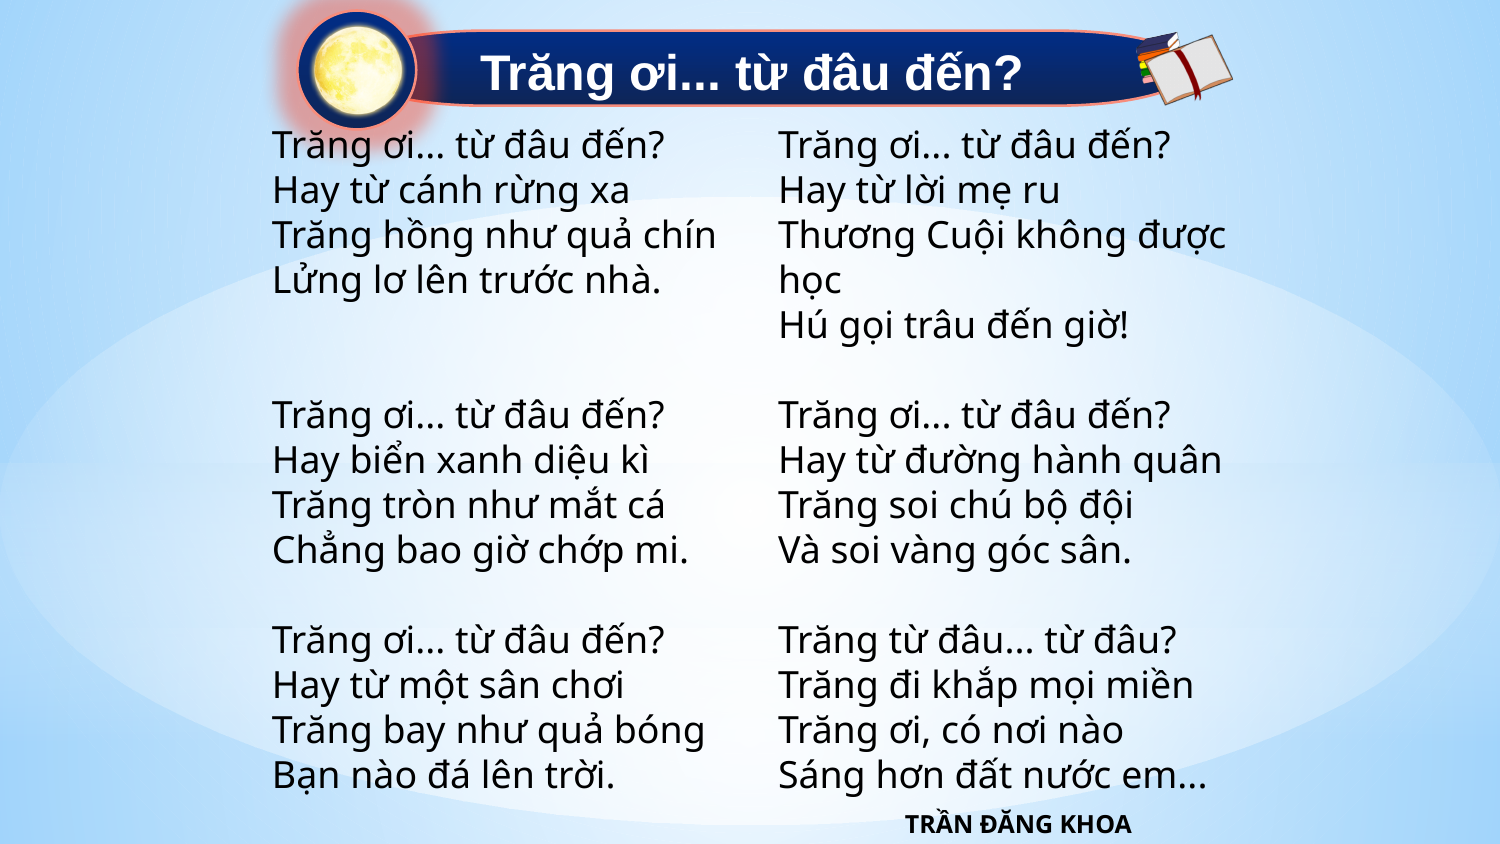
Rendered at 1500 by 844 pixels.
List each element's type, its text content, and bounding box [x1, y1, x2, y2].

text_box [422, 10, 1194, 130]
text_box Trăng ơi... từ đâu đến? Hay từ cánh rừng xa Trăng hồng như quả chín Lửng lơ lên trước nhà. Trăng ơi... từ đâu đến? Hay biển xanh diệu kì Trăng tròn như mắt cá Chẳng bao giờ chớp mi. Trăng ơi... từ đâu đến? Hay từ một sân chơi Trăng bay như quả bóng Bạn nào đá lên trời. [271, 120, 732, 841]
picture [1140, 23, 1235, 103]
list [295, 6, 418, 128]
text_box Trăng ơi... từ đâu đến? Hay từ lời mẹ ru Thương Cuội không được học Hú gọi trâu đến giờ! Trăng ơi... từ đâu đến? Hay từ đường hành quân Trăng soi chú bộ đội Và soi vàng góc sân. Trăng từ đâu... từ đâu? Trăng đi khắp mọi miền Trăng ơi, có nơi nào Sáng hơn đất nước em... TRẦN ĐĂNG KHOA [778, 98, 1294, 844]
